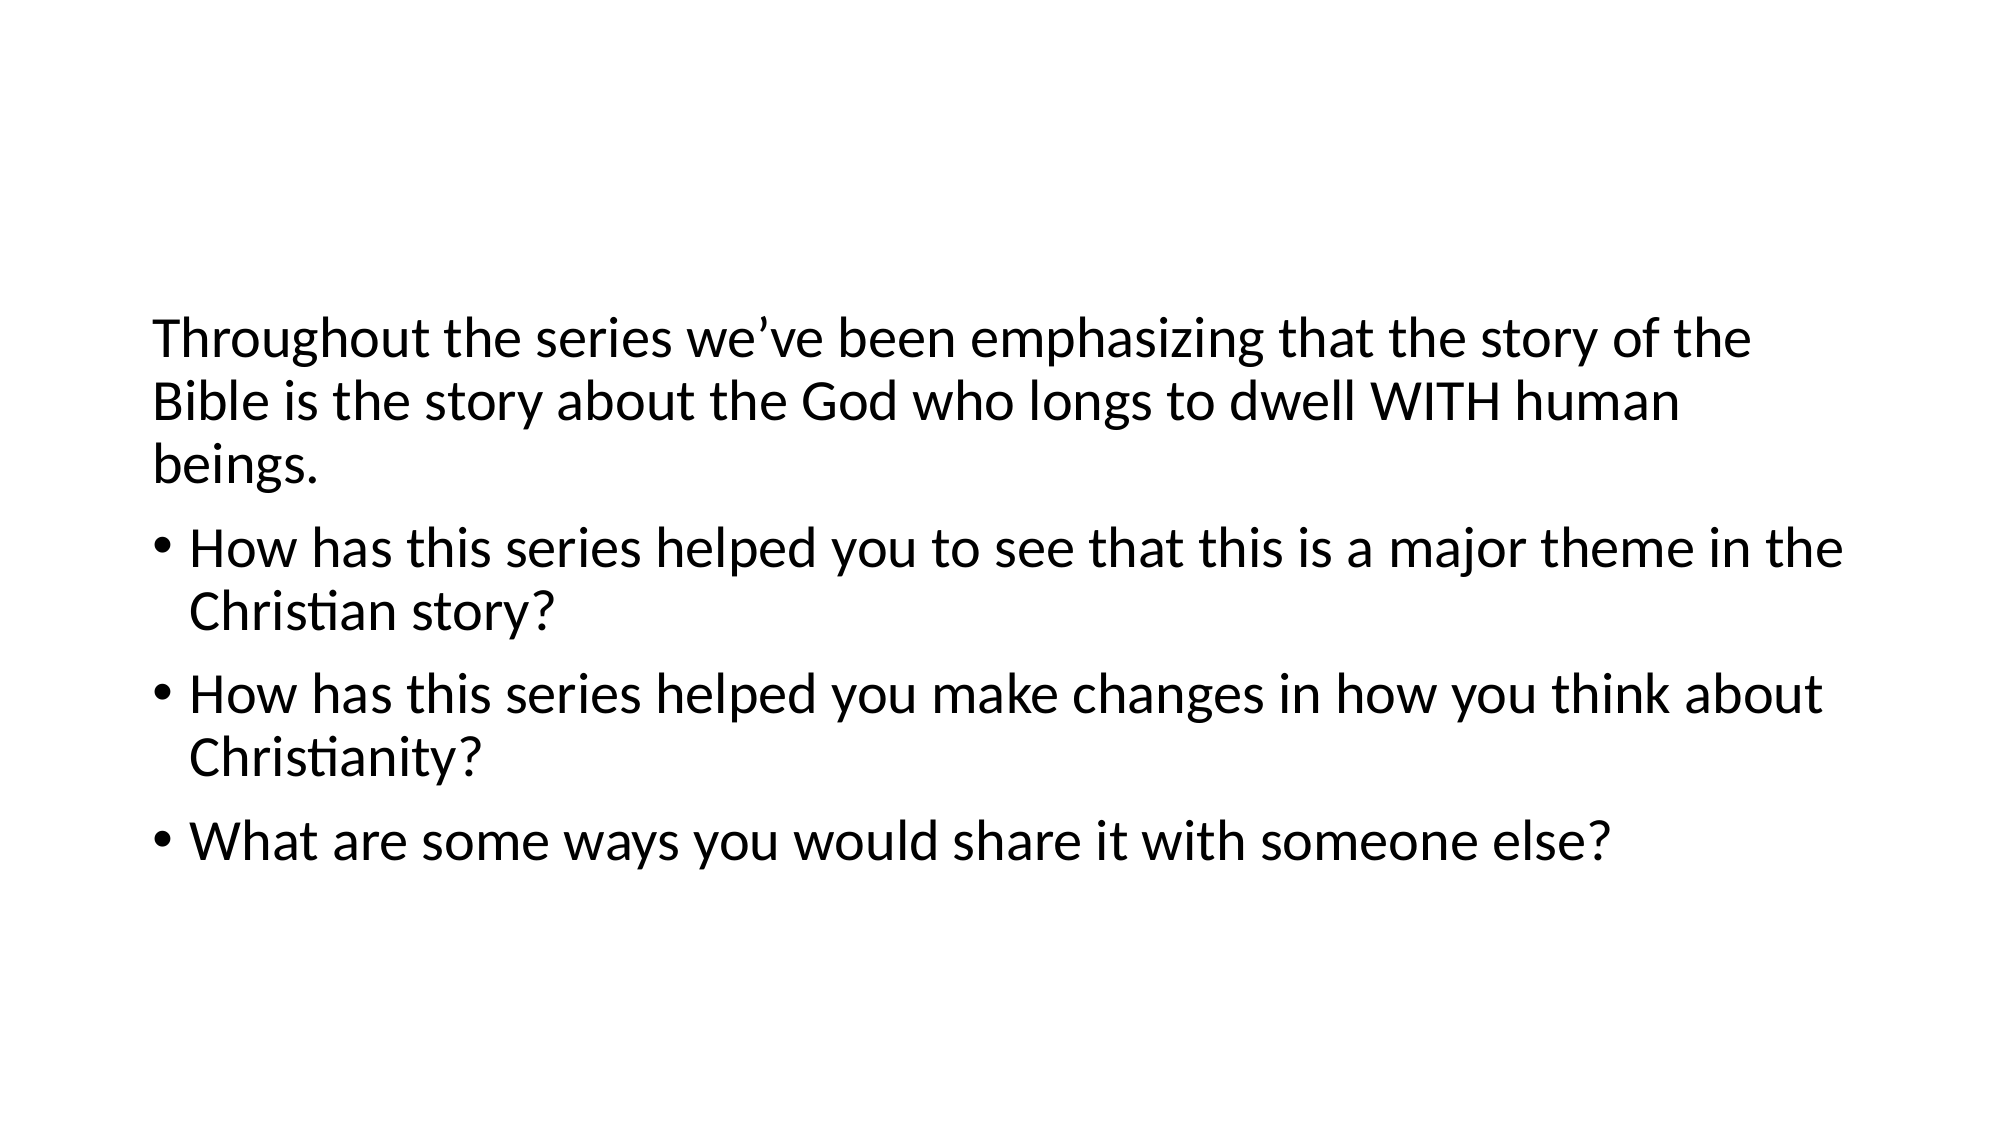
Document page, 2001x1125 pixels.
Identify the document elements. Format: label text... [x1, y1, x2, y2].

list Throughout the series we’ve been emphasizing that the story of the Bible is the story about the God who longs to dwell WITH human beings. How has this series helped you to see that this is a major theme in the Christian story? How has this series helped you make changes in how you think about Christianity? What are some ways you would share it with someone else? [137, 299, 1863, 1014]
